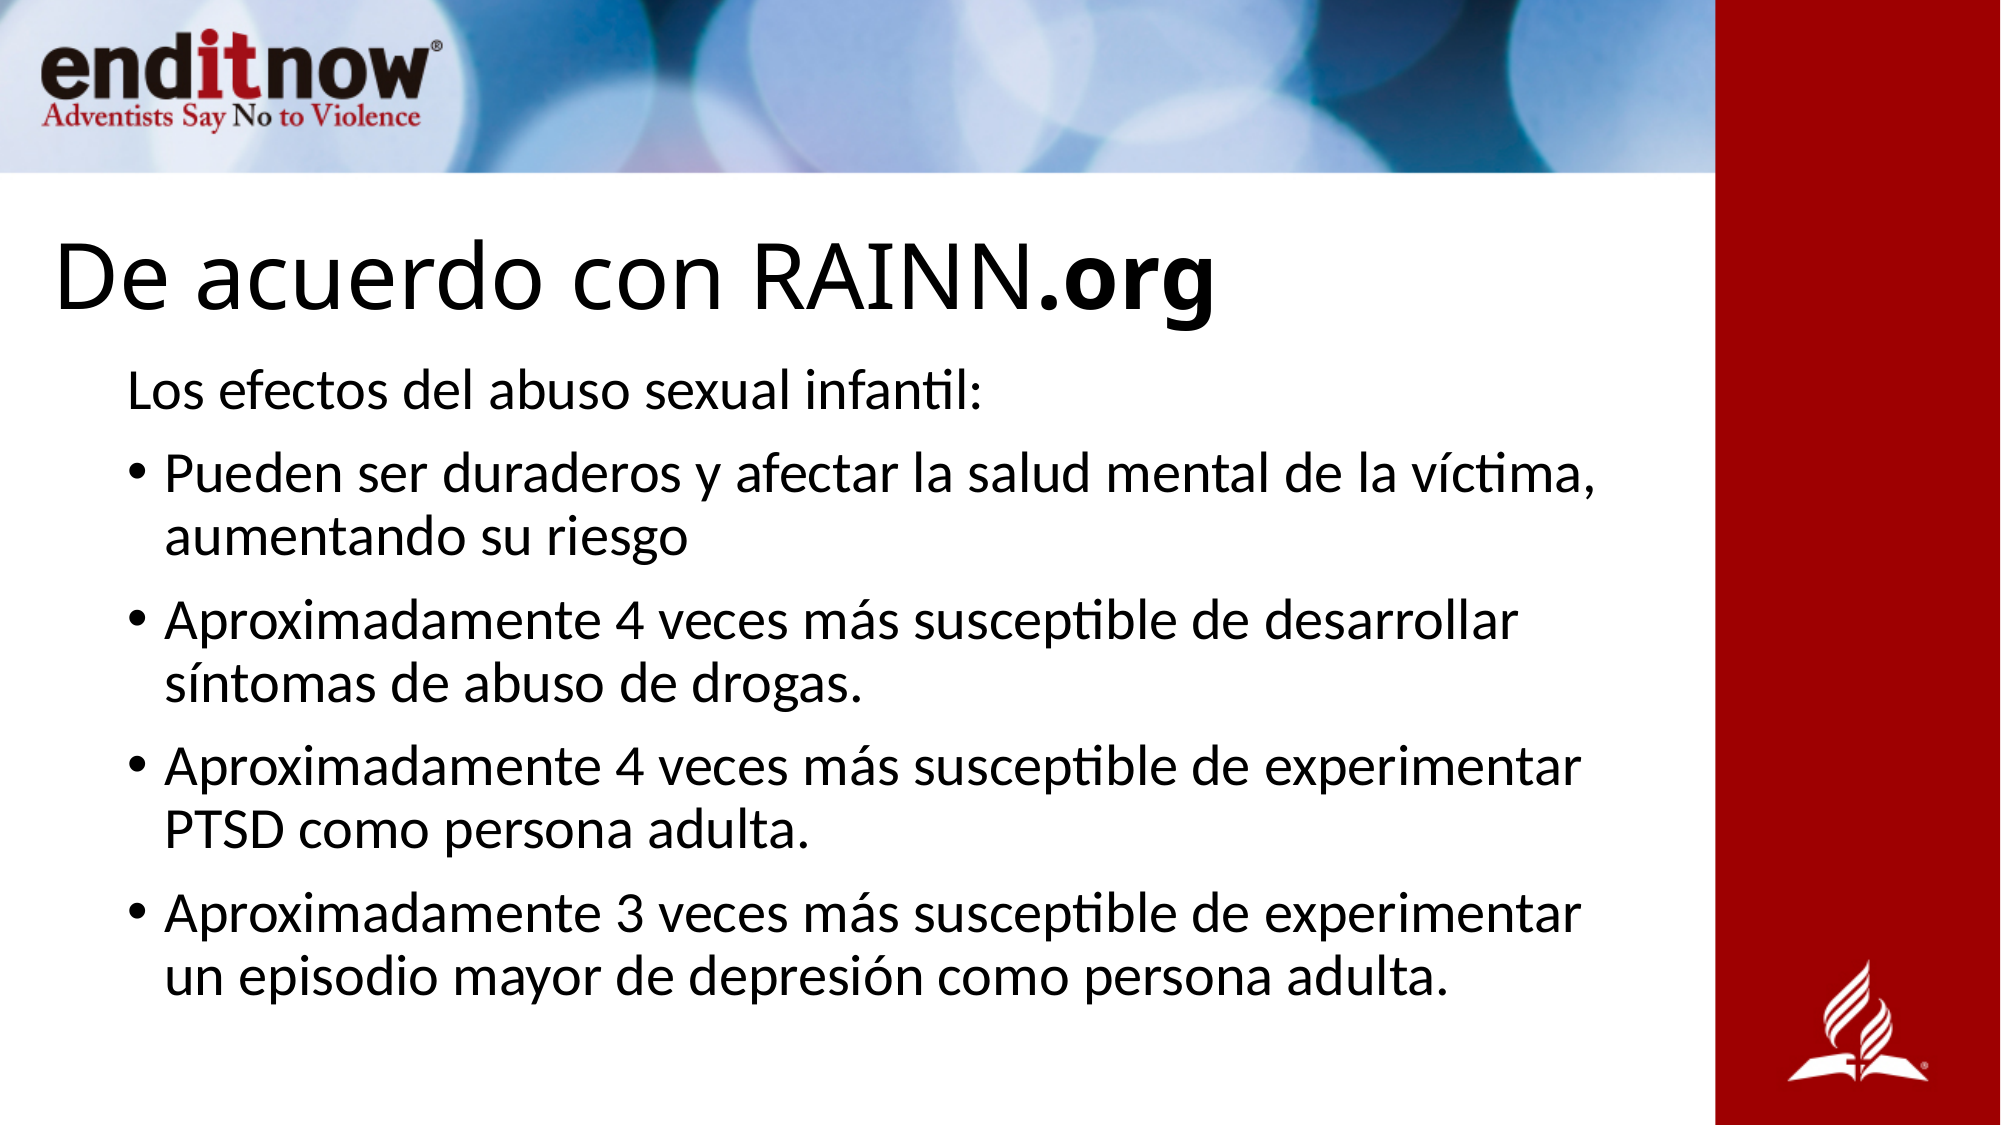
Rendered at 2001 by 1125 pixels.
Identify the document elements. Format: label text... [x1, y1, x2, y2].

list Los efectos del abuso sexual infantil: Pueden ser duraderos y afectar la salud mental de la víctima, aumentando su riesgo Aproximadamente 4 veces más susceptible de desarrollar síntomas de abuso de drogas. Aproximadamente 4 veces más susceptible de experimentar PTSD como persona adulta. Aproximadamente 3 veces más susceptible de experimentar un episodio mayor de depresión como persona adulta. [118, 351, 1613, 1066]
picture [0, 0, 2001, 1125]
title De acuerdo con RAINN.org [43, 171, 1771, 390]
